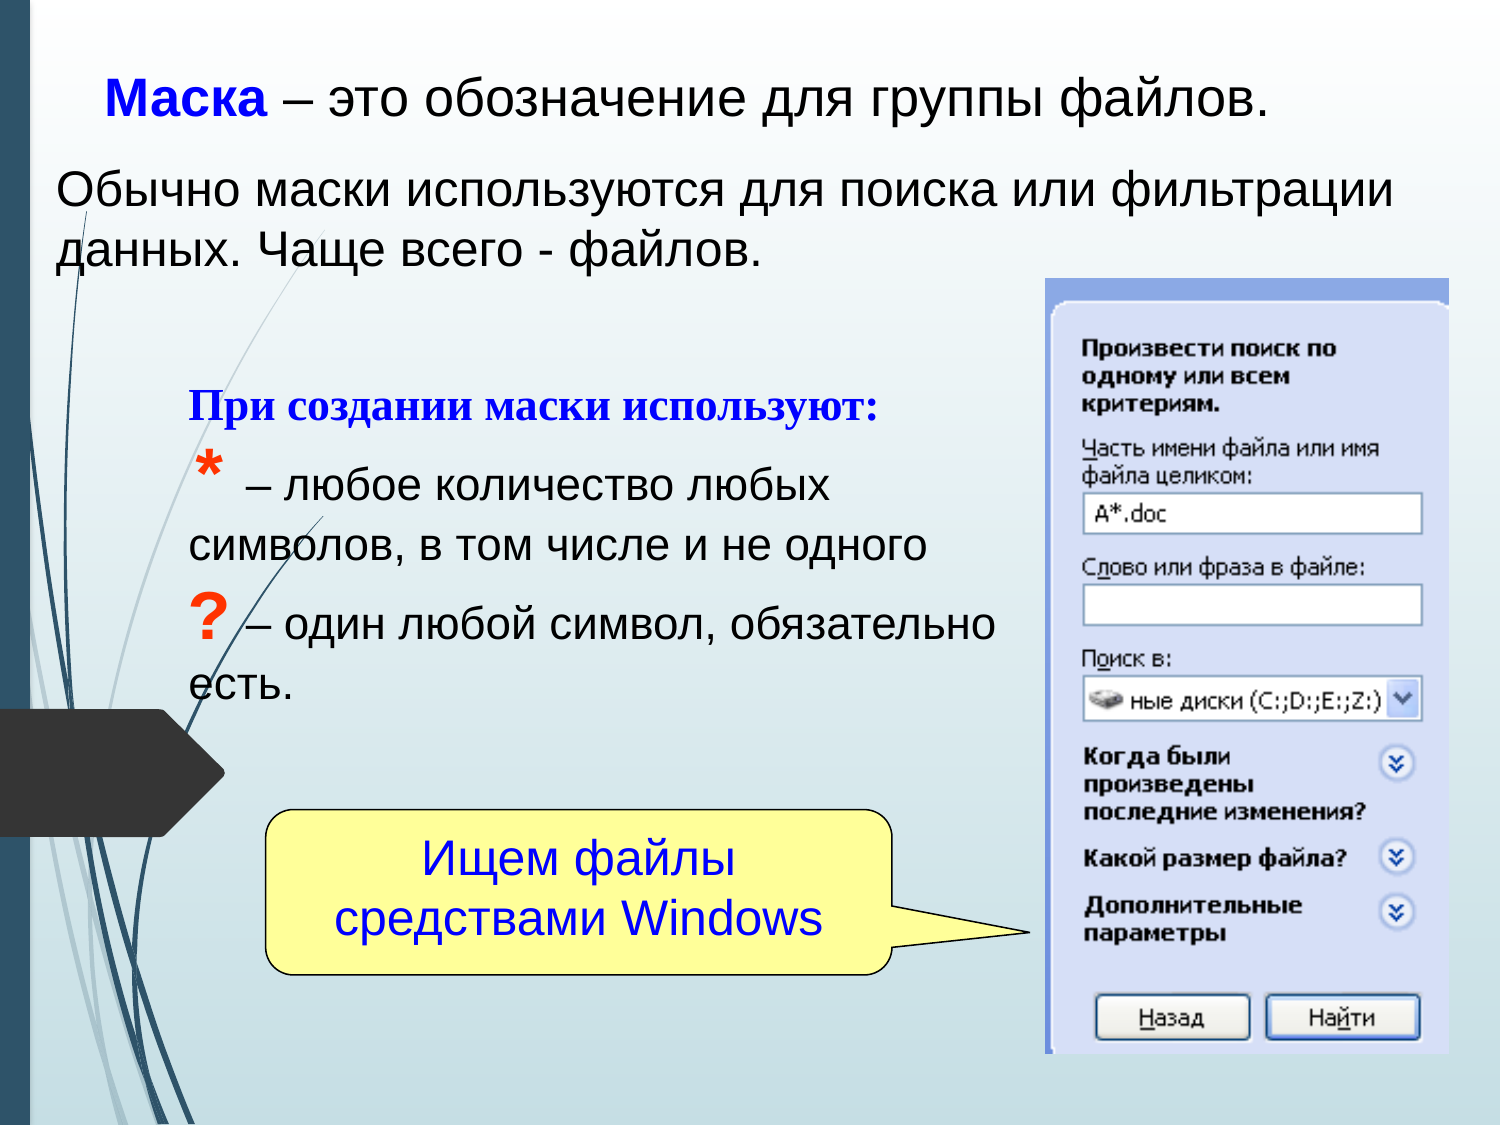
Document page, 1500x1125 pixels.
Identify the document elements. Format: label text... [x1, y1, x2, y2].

picture [1045, 278, 1449, 1055]
text_box Маска – это обозначение для группы файлов. [89, 54, 1287, 135]
text_box Ищем файлы средствами Windows [265, 809, 1030, 975]
text_box Обычно маски используются для поиска или фильтрации данных. Чаще всего - файлов. [41, 149, 1459, 284]
text_box При создании маски используют: * – любое количество любых символов, в том числе и не одного ? – один любой символ, обязательно есть. [173, 366, 1024, 717]
